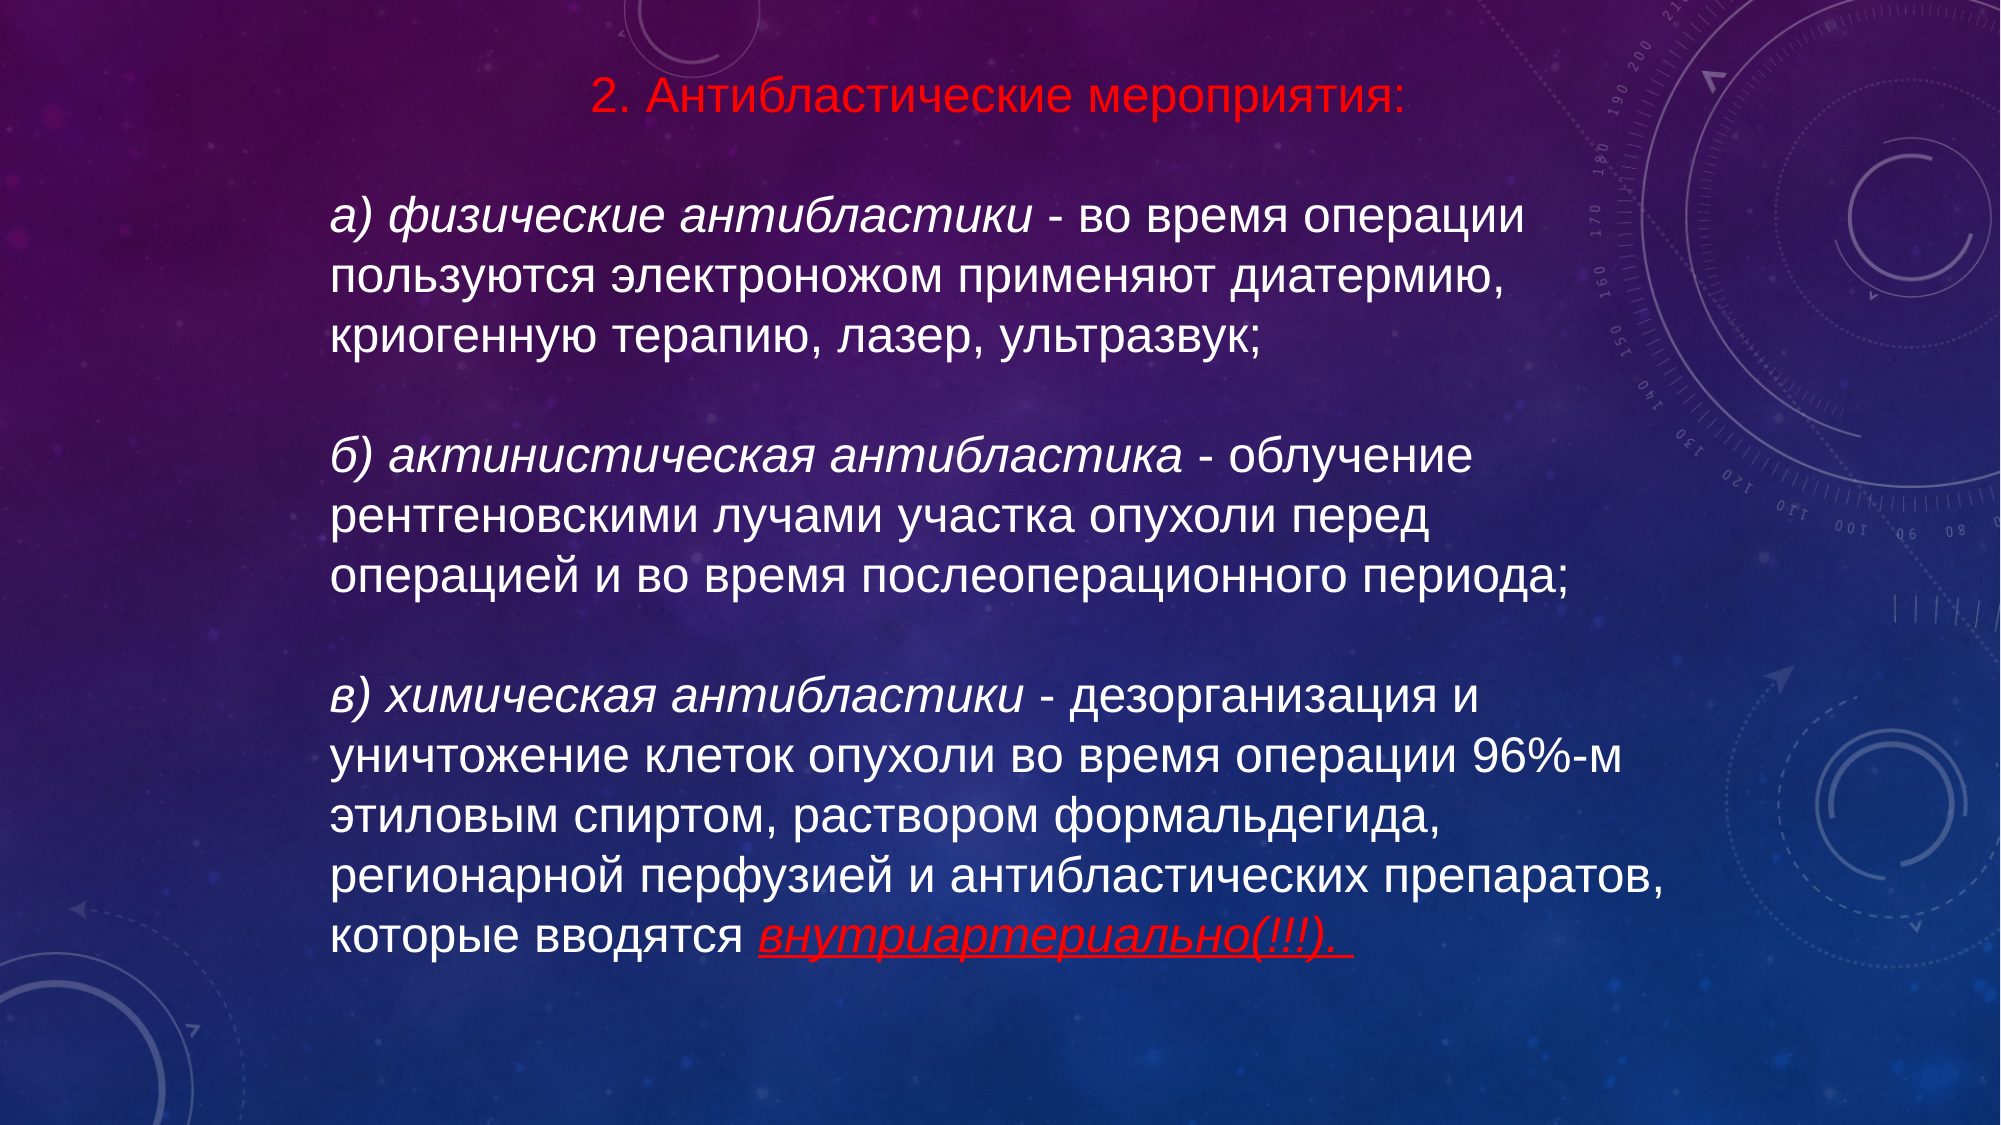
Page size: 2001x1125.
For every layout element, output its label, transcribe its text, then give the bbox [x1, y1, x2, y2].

text_box 2. Антибластические мероприятия: а) физические антибластики - во время операции пользуются электроножом применяют диатермию, криогенную терапию, лазер, ультразвук; б) актинистическая антибластика - облучение рентгеновскими лучами участка опухоли перед операцией и во время послеоперационного периода; в) химическая антибластики - дезорганизация и уничтожение клеток опухоли во время операции 96%-м этиловым спиртом, раствором формальдегида, регионарной перфузией и антибластических препаратов, которые вводятся внутриартериально(!!!). [314, 54, 1697, 970]
picture [0, 0, 2001, 1125]
